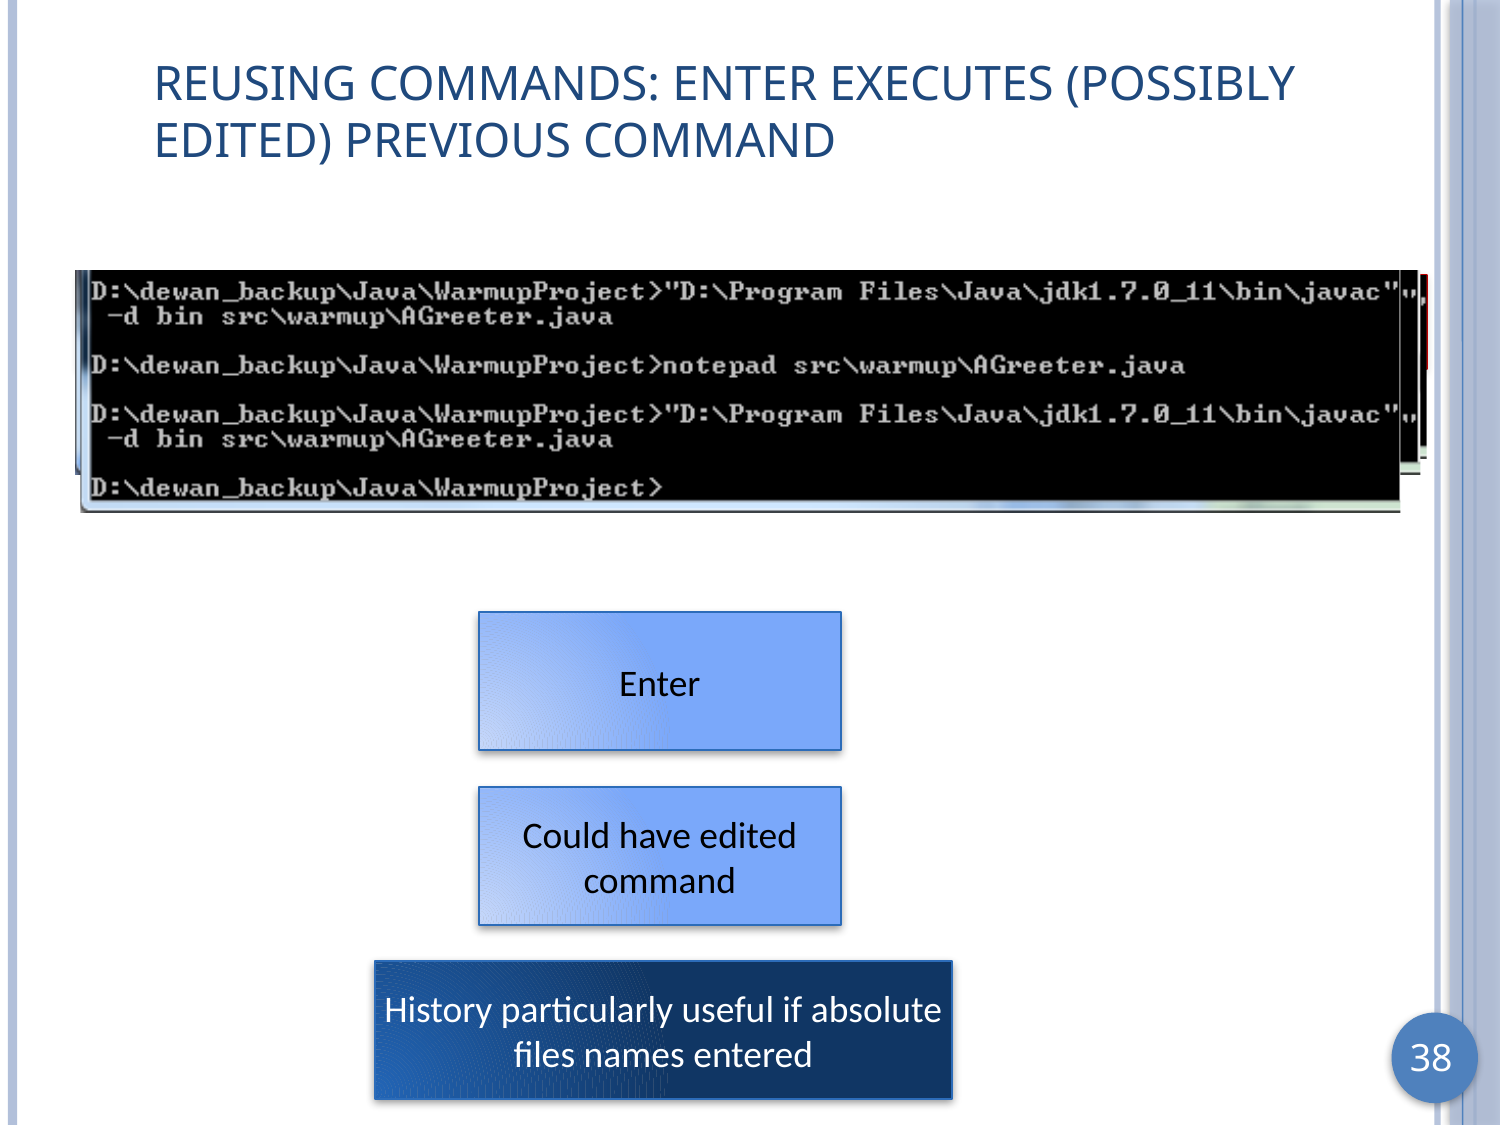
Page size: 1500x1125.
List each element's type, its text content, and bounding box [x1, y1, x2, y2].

title Reusing Commands: Enter Executes (Possibly Edited) Previous Command [75, 45, 1375, 175]
text_box History particularly useful if absolute files names entered [374, 960, 953, 1100]
text_box Could have edited command [478, 786, 842, 926]
picture [74, 270, 1428, 513]
text_box Enter [478, 611, 842, 751]
